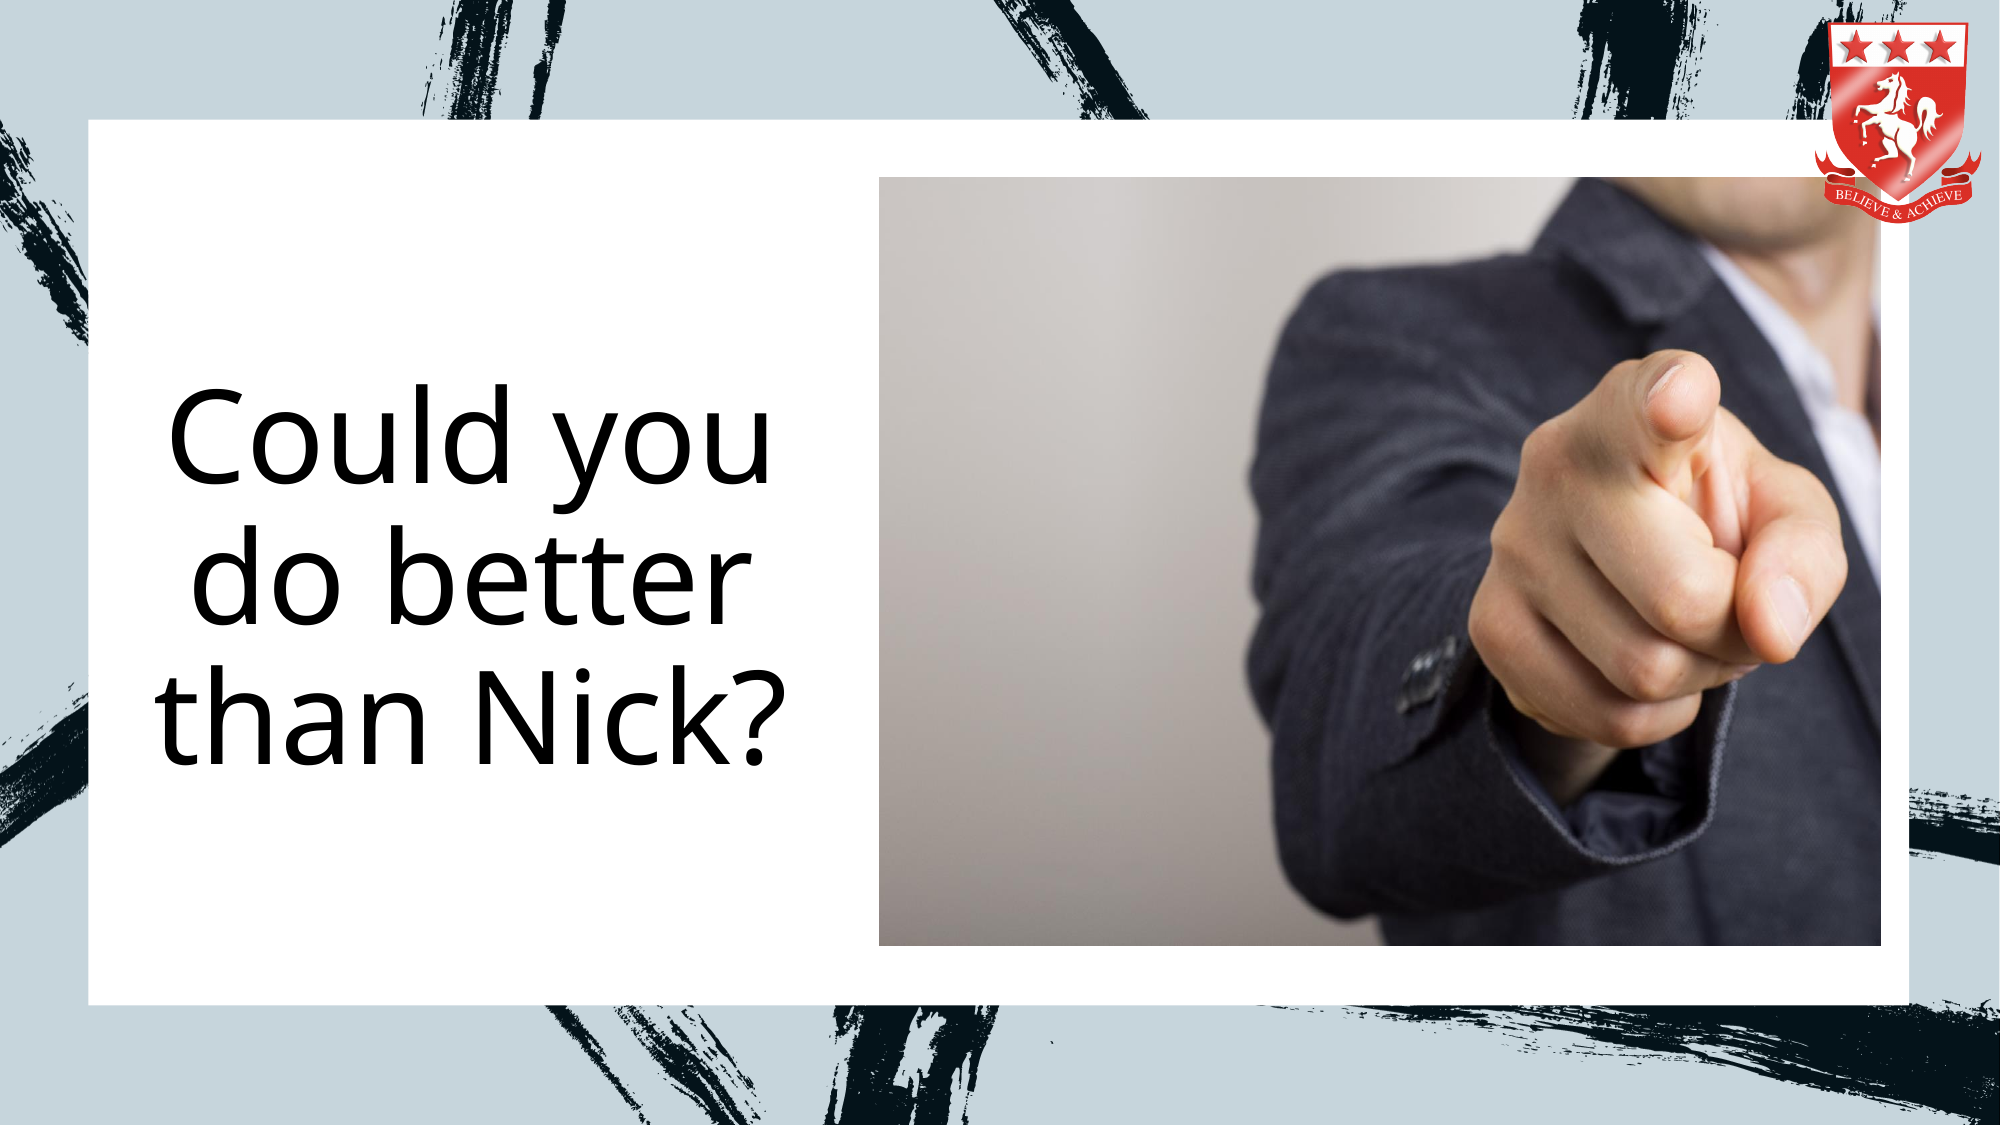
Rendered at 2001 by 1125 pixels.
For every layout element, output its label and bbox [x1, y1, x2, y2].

text_box [878, 177, 1882, 947]
picture [0, 0, 2000, 1125]
